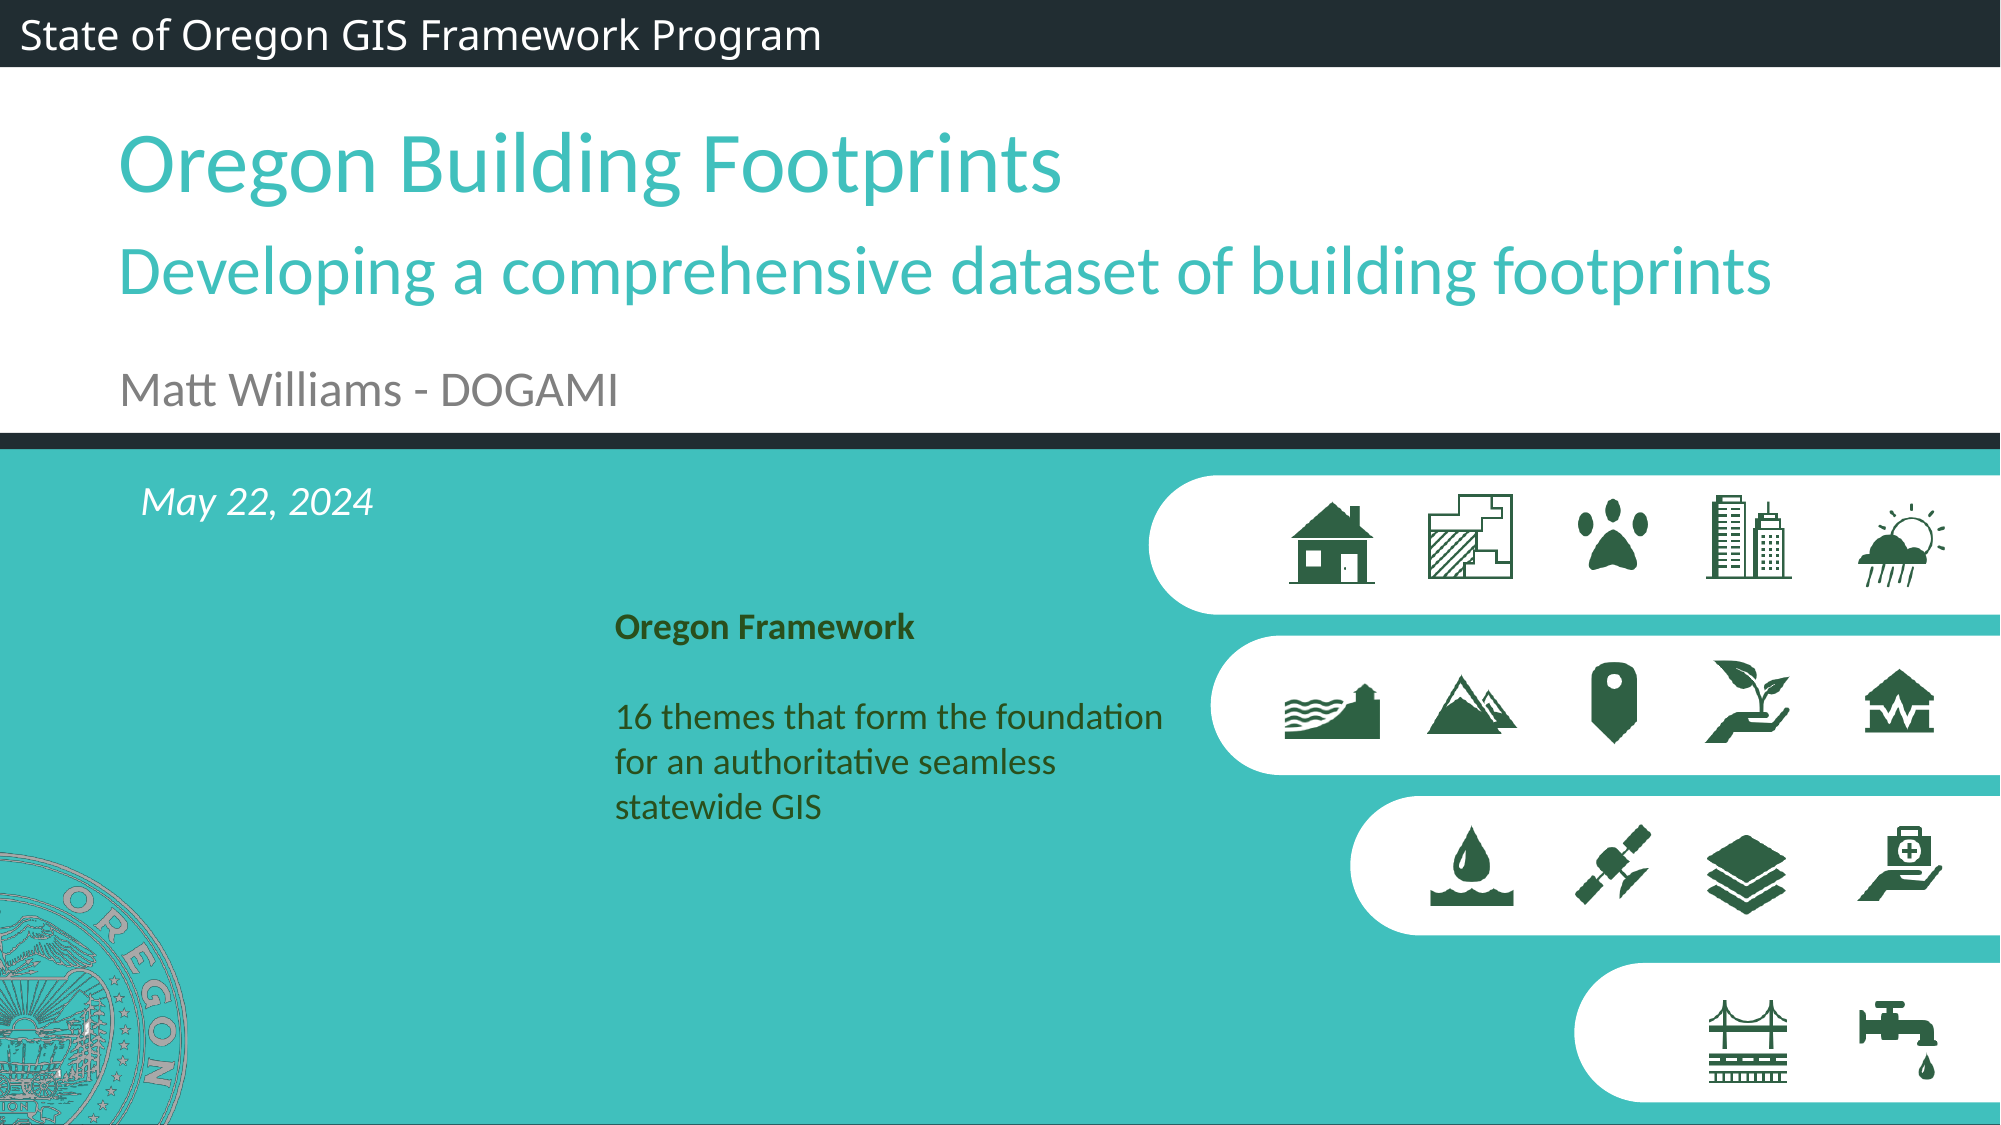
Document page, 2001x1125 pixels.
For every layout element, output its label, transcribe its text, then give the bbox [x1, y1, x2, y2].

text_box Oregon Framework 16 themes that form the foundation for an authoritative seamless statewide GIS [599, 594, 1200, 835]
picture [1852, 990, 1949, 1082]
picture [1565, 814, 1662, 914]
picture [1852, 809, 1950, 901]
picture [1566, 490, 1660, 583]
picture [1284, 641, 1382, 748]
picture [1699, 491, 1796, 583]
picture [1701, 992, 1795, 1084]
picture [1423, 491, 1521, 583]
picture [1852, 495, 1950, 602]
picture [1699, 650, 1797, 750]
picture [0, 852, 188, 1125]
picture [1425, 650, 1519, 757]
list May 22, 2024 [125, 471, 582, 535]
picture [1284, 497, 1382, 589]
list Matt Williams - DOGAMI [104, 355, 1313, 465]
picture [1699, 826, 1797, 917]
picture [1852, 655, 1950, 755]
picture [1424, 813, 1519, 913]
picture [1565, 652, 1662, 759]
